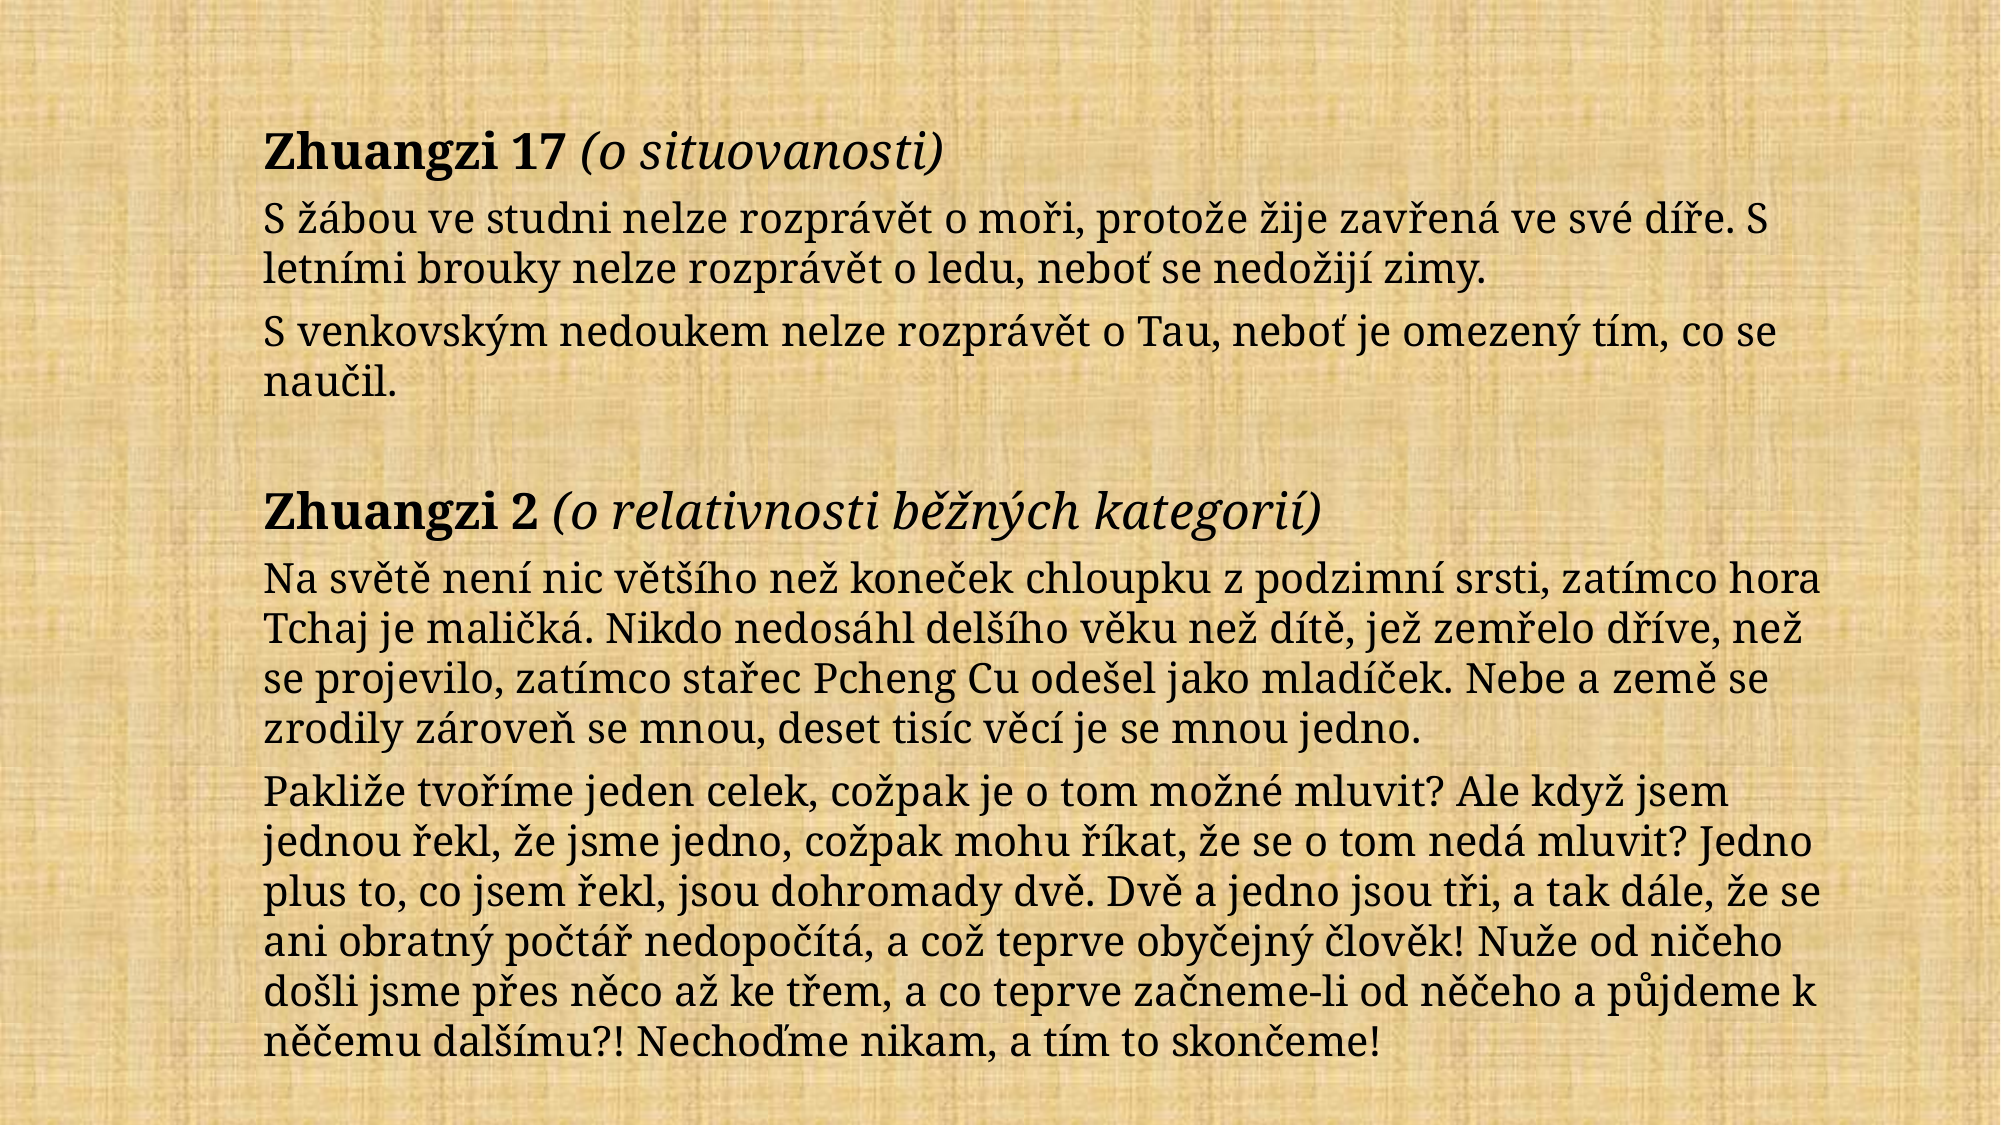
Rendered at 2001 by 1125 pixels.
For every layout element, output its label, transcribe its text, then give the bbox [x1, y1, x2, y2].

list Zhuangzi 17 (o situovanosti) S žábou ve studni nelze rozprávět o moři, protože žije zavřená ve své díře. S letními brouky nelze rozprávět o ledu, neboť se nedožijí zimy. S venkovským nedoukem nelze rozprávět o Tau, neboť je omezený tím, co se naučil. Zhuangzi 2 (o relativnosti běžných kategorií) Na světě není nic většího než koneček chloupku z podzimní srsti, zatímco hora Tchaj je maličká. Nikdo nedosáhl delšího věku než dítě, jež zemřelo dříve, než se projevilo, zatímco stařec Pcheng Cu odešel jako mladíček. Nebe a země se zrodily zároveň se mnou, deset tisíc věcí je se mnou jedno. Pakliže tvoříme jeden celek, cožpak je o tom možné mluvit? Ale když jsem jednou řekl, že jsme jedno, cožpak mohu říkat, že se o tom nedá mluvit? Jedno plus to, co jsem řekl, jsou dohromady dvě. Dvě a jedno jsou tři, a tak dále, že se ani obratný počtář nedopočítá, a což teprve obyčejný člověk! Nuže od ničeho došli jsme přes něco až ke třem, a co teprve začneme-li od něčeho a půjdeme k něčemu dalšímu?! Nechoďme nikam, a tím to skončeme! [137, 112, 1863, 1014]
picture [0, 0, 2001, 1125]
